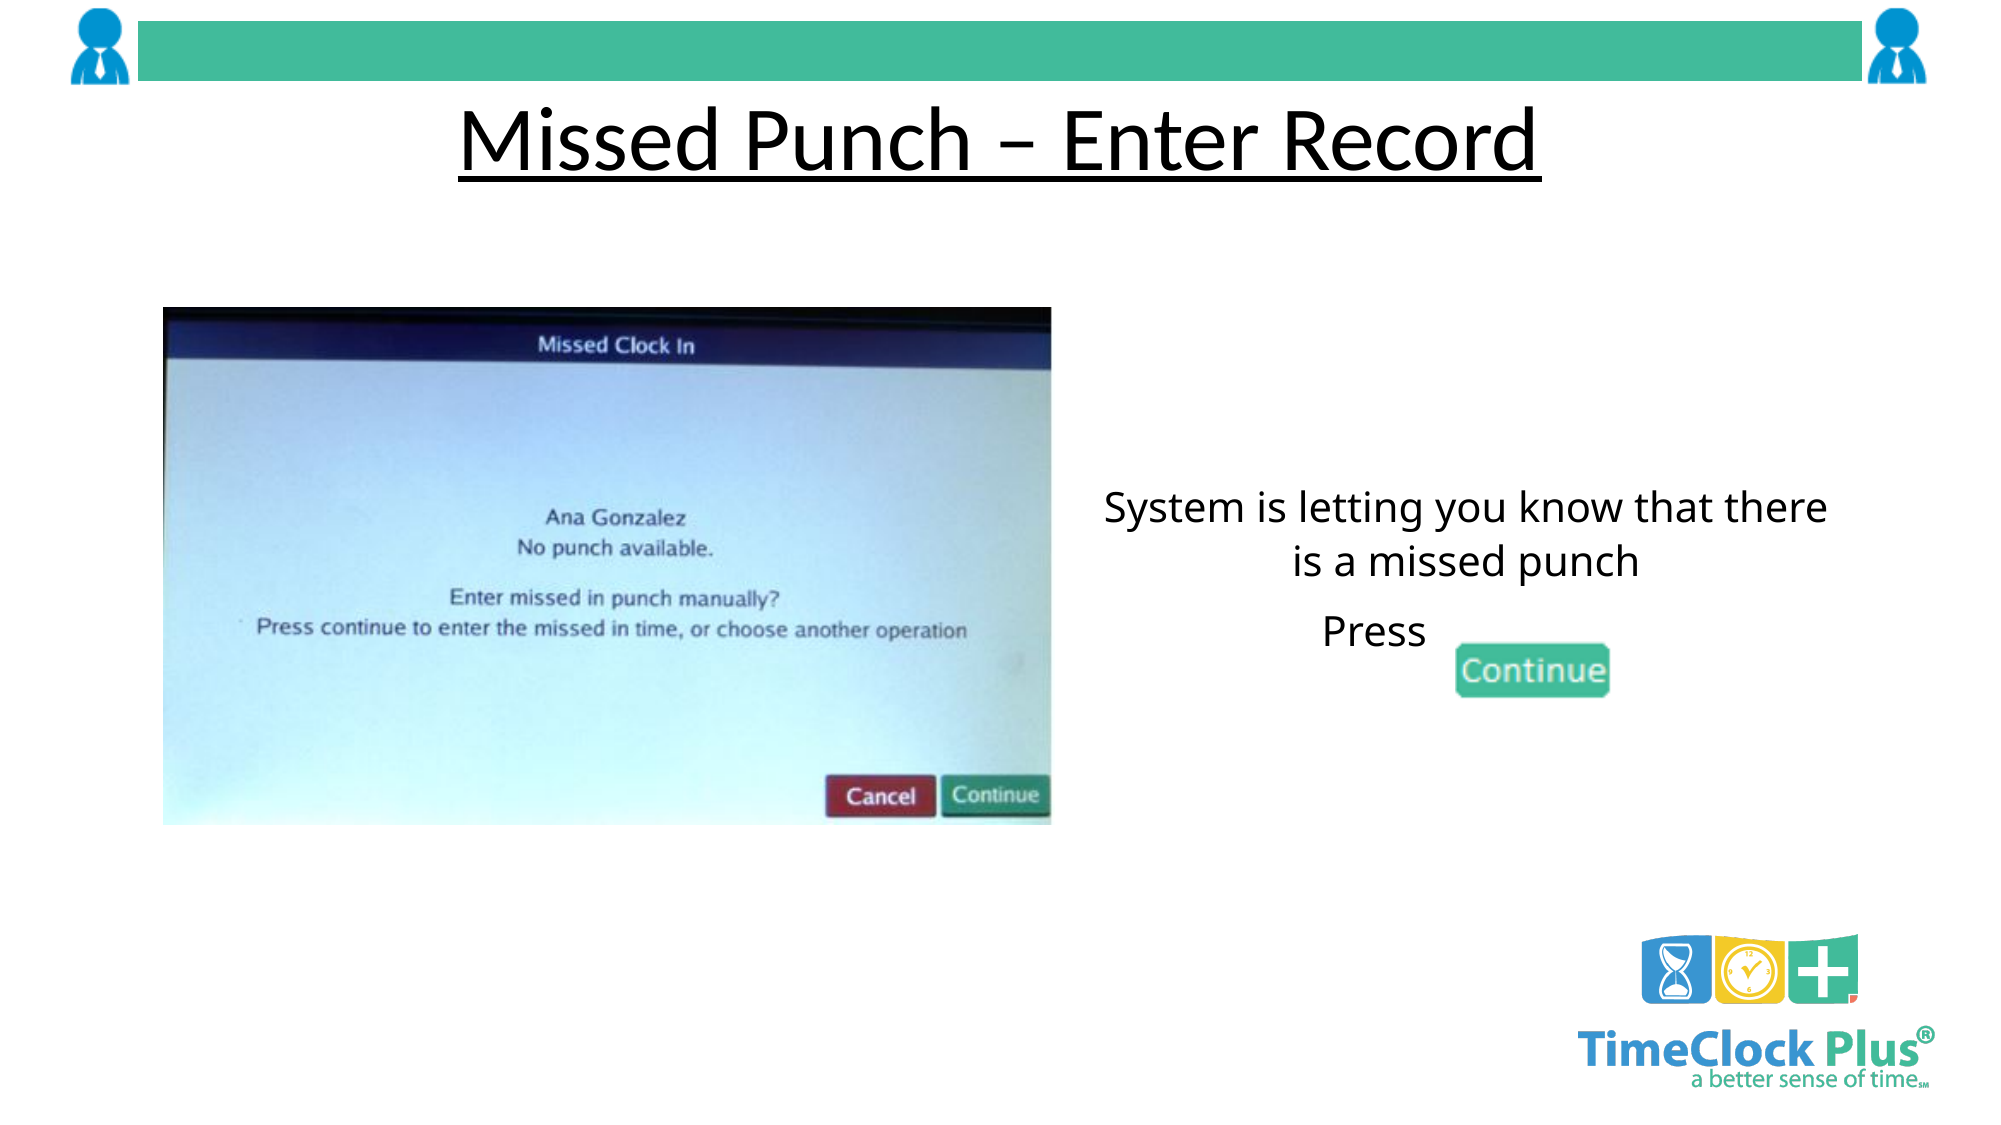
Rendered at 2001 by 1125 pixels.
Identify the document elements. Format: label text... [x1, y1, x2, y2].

picture [65, 0, 1935, 93]
picture [1578, 934, 1935, 1089]
picture [1454, 640, 1617, 705]
text_box System is letting you know that there is a missed punch Press [1070, 259, 1863, 873]
text_box Missed Punch – Enter Record [137, 81, 1863, 196]
picture [163, 307, 1055, 825]
